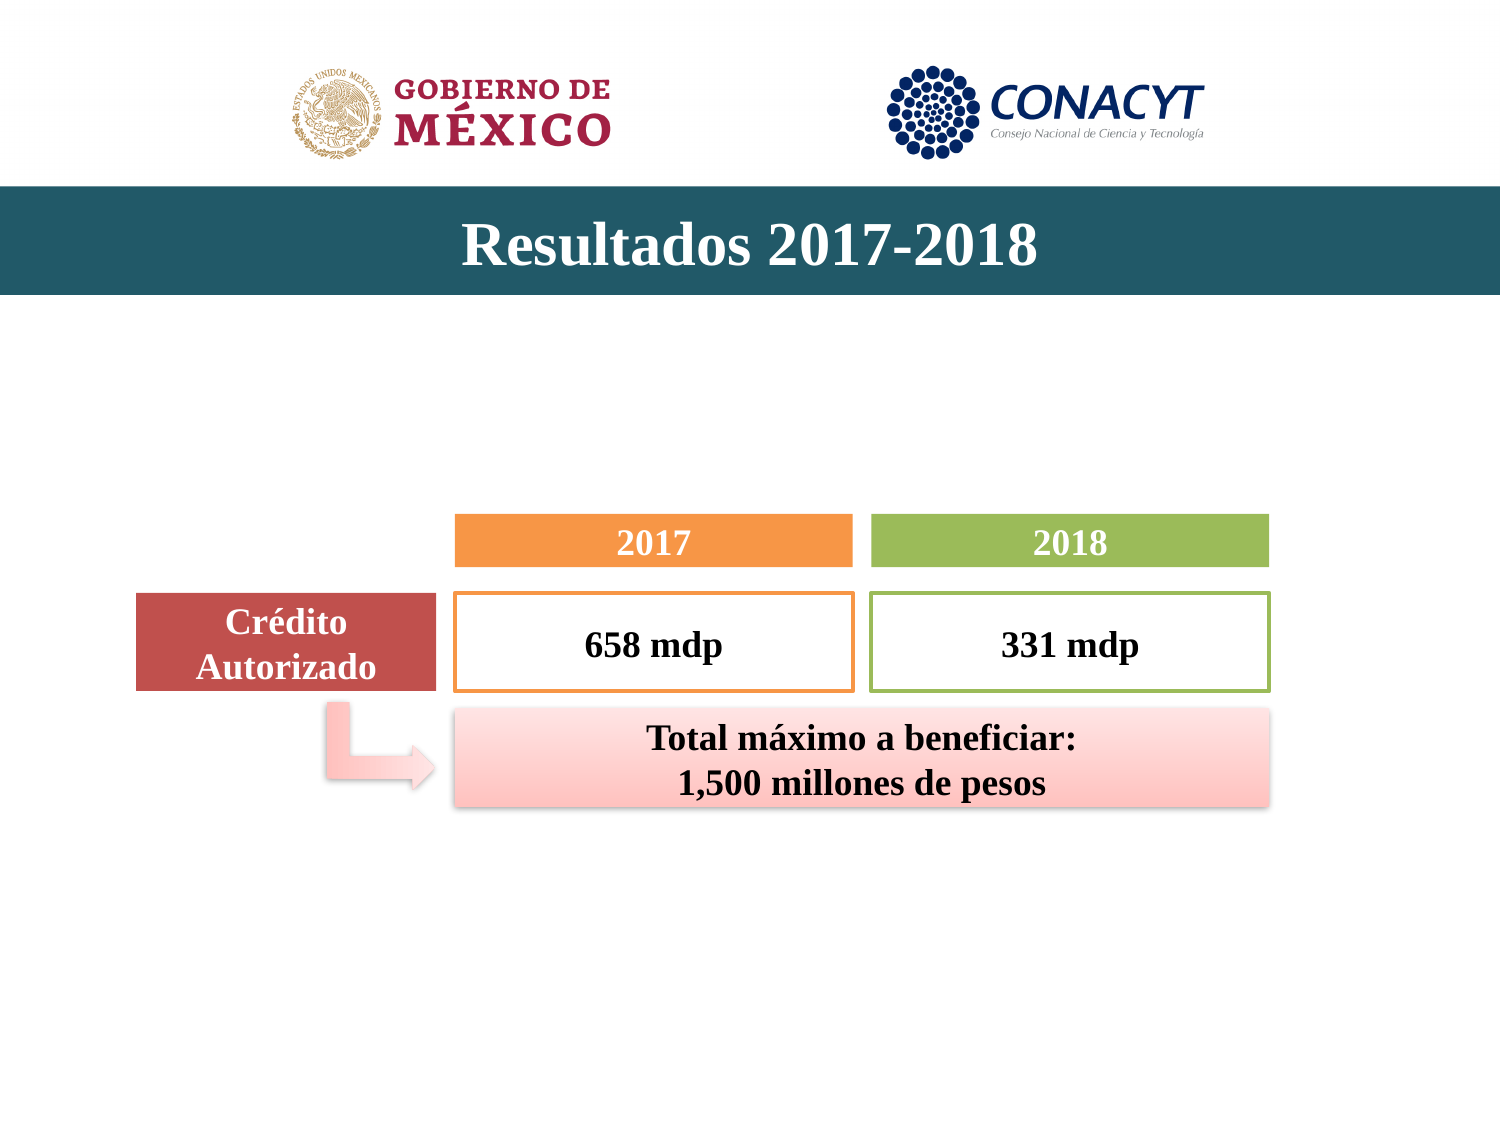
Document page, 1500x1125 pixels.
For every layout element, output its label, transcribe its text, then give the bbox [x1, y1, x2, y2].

text_box Total máximo a beneficiar: 1,500 millones de pesos [454, 708, 1270, 808]
text_box 2017 [453, 512, 855, 569]
text_box [326, 700, 436, 791]
picture [0, 0, 1500, 186]
text_box 2018 [869, 512, 1271, 569]
title Resultados 2017-2018 [0, 186, 1500, 295]
text_box 331 mdp [869, 591, 1271, 693]
text_box 658 mdp [453, 591, 855, 693]
text_box Crédito Autorizado [134, 591, 438, 693]
